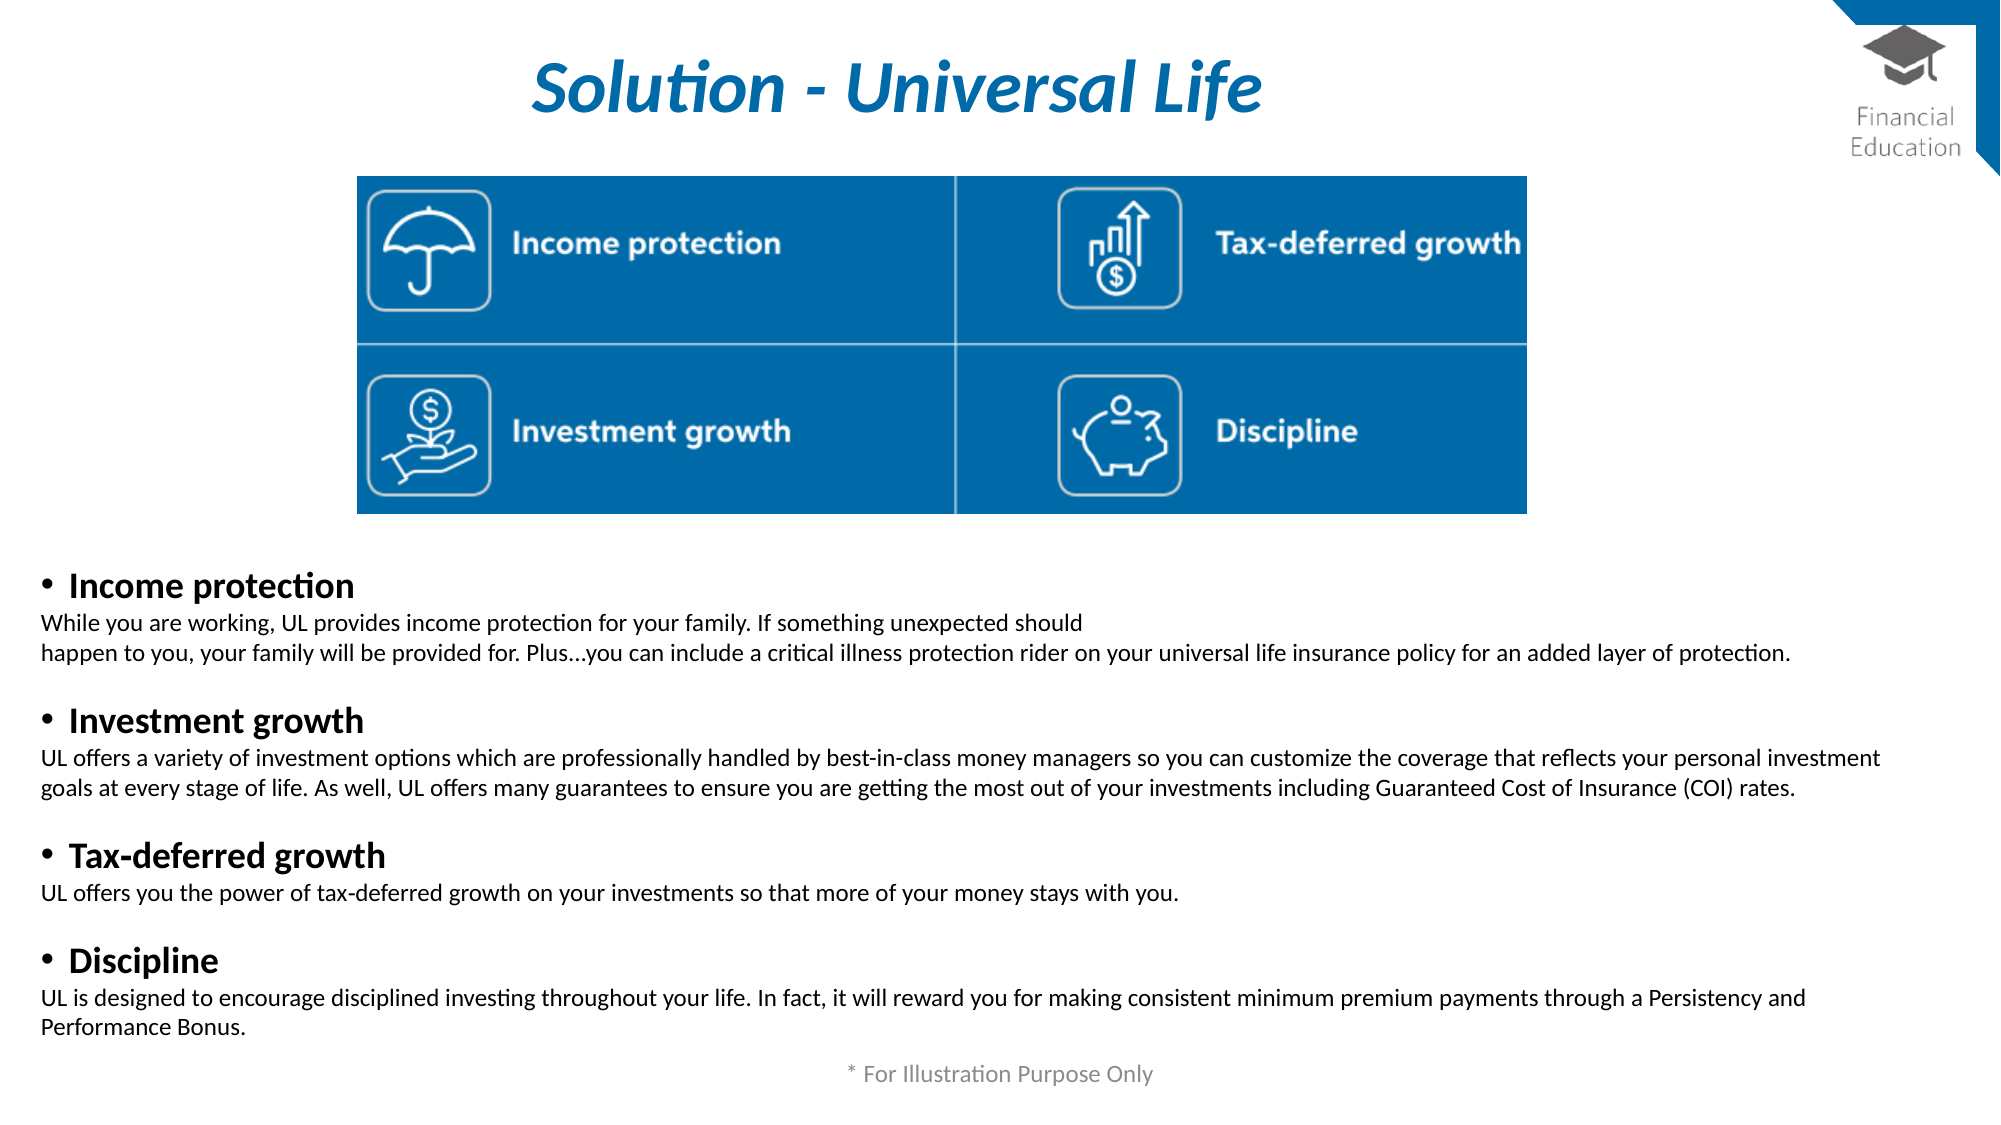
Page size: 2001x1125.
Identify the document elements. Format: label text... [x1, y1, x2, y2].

text_box Solution - Universal Life [313, 30, 1483, 135]
text_box Income protection While you are working, UL provides income protection for your family. If something unexpected should happen to you, your family will be provided for. Plus...you can include a critical illness protection rider on your universal life insurance policy for an added layer of protection. Investment growth UL offers a variety of investment options which are professionally handled by best-in-class money managers so you can customize the coverage that reflects your personal investment goals at every stage of life. As well, UL offers many guarantees to ensure you are getting the most out of your investments including Guaranteed Cost of Insurance (COI) rates. Tax‐deferred growth UL offers you the power of tax‐deferred growth on your investments so that more of your money stays with you. Discipline UL is designed to encourage disciplined investing throughout your life. In fact, it will reward you for making consistent minimum premium payments through a Persistency and Performance Bonus. [26, 554, 1952, 1049]
text_box [1832, 0, 2000, 177]
footer * For Illustration Purpose Only [662, 1042, 1338, 1103]
picture [1838, 25, 1976, 164]
picture [357, 176, 1527, 514]
